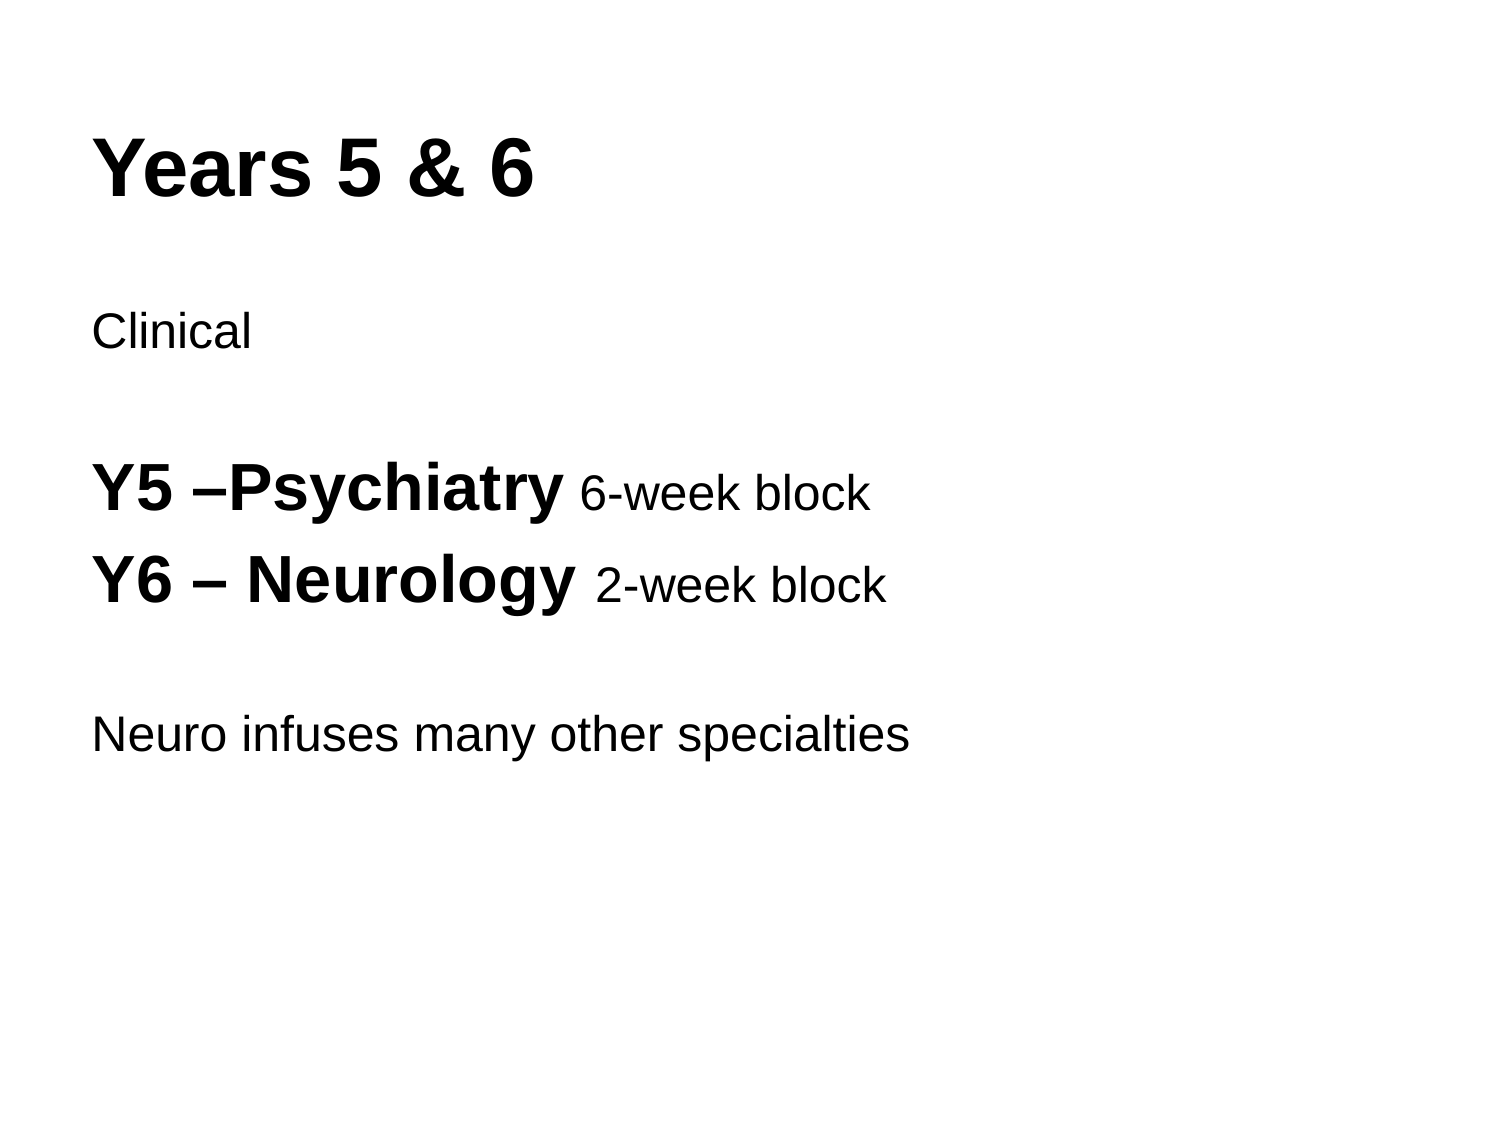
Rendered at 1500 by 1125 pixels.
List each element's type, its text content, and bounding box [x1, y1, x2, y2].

text_box Years 5 & 6 Clinical Y5 –Psychiatry 6-week block Y6 – Neurology 2-week block Neuro infuses many other specialties [76, 106, 1459, 769]
